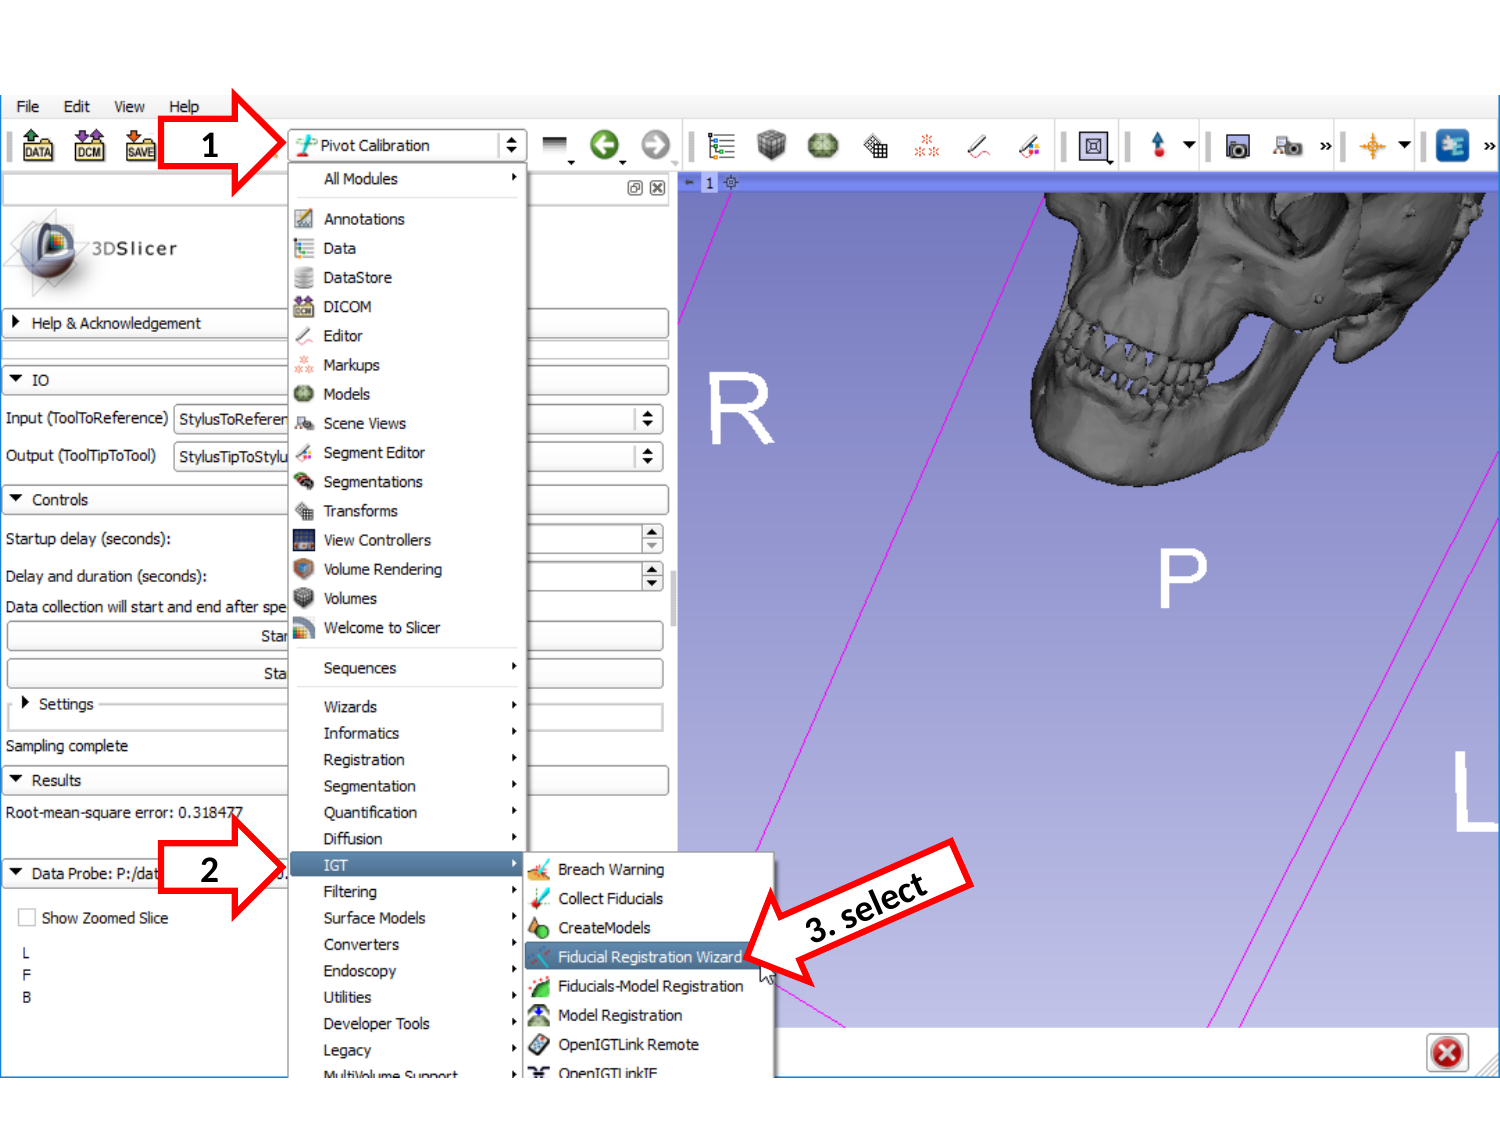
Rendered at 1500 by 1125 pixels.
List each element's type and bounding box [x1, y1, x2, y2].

picture [0, 95, 1500, 1078]
